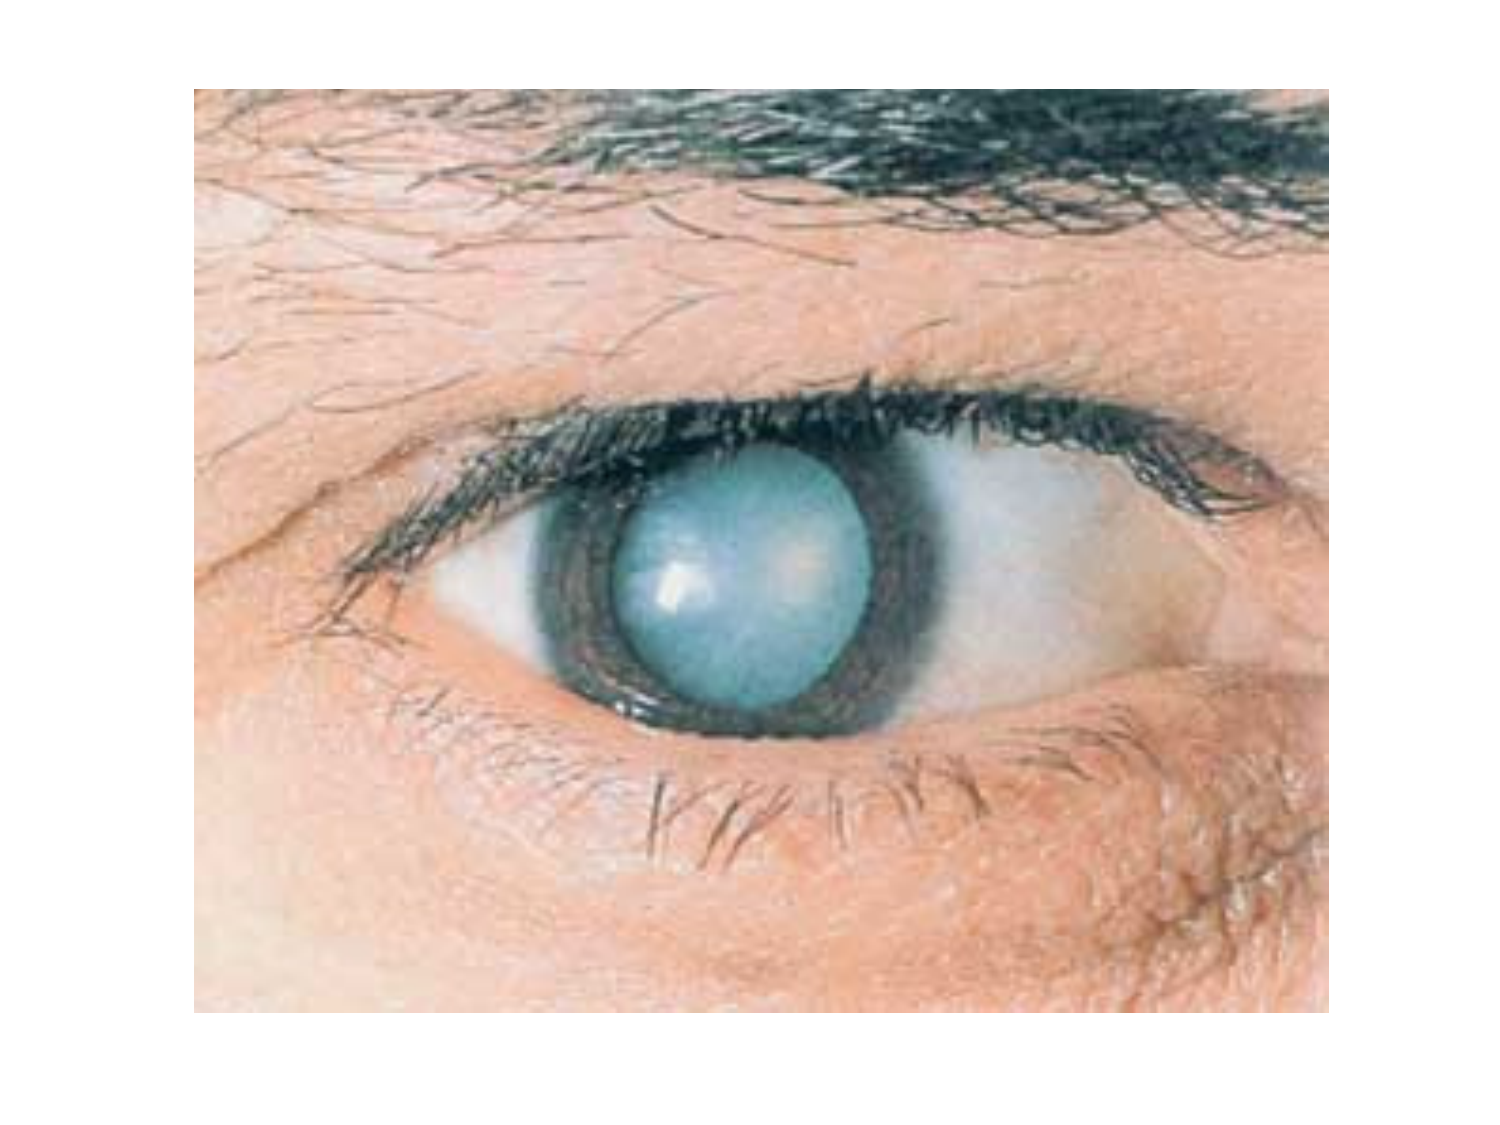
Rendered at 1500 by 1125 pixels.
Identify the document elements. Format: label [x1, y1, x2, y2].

picture [194, 89, 1329, 1013]
